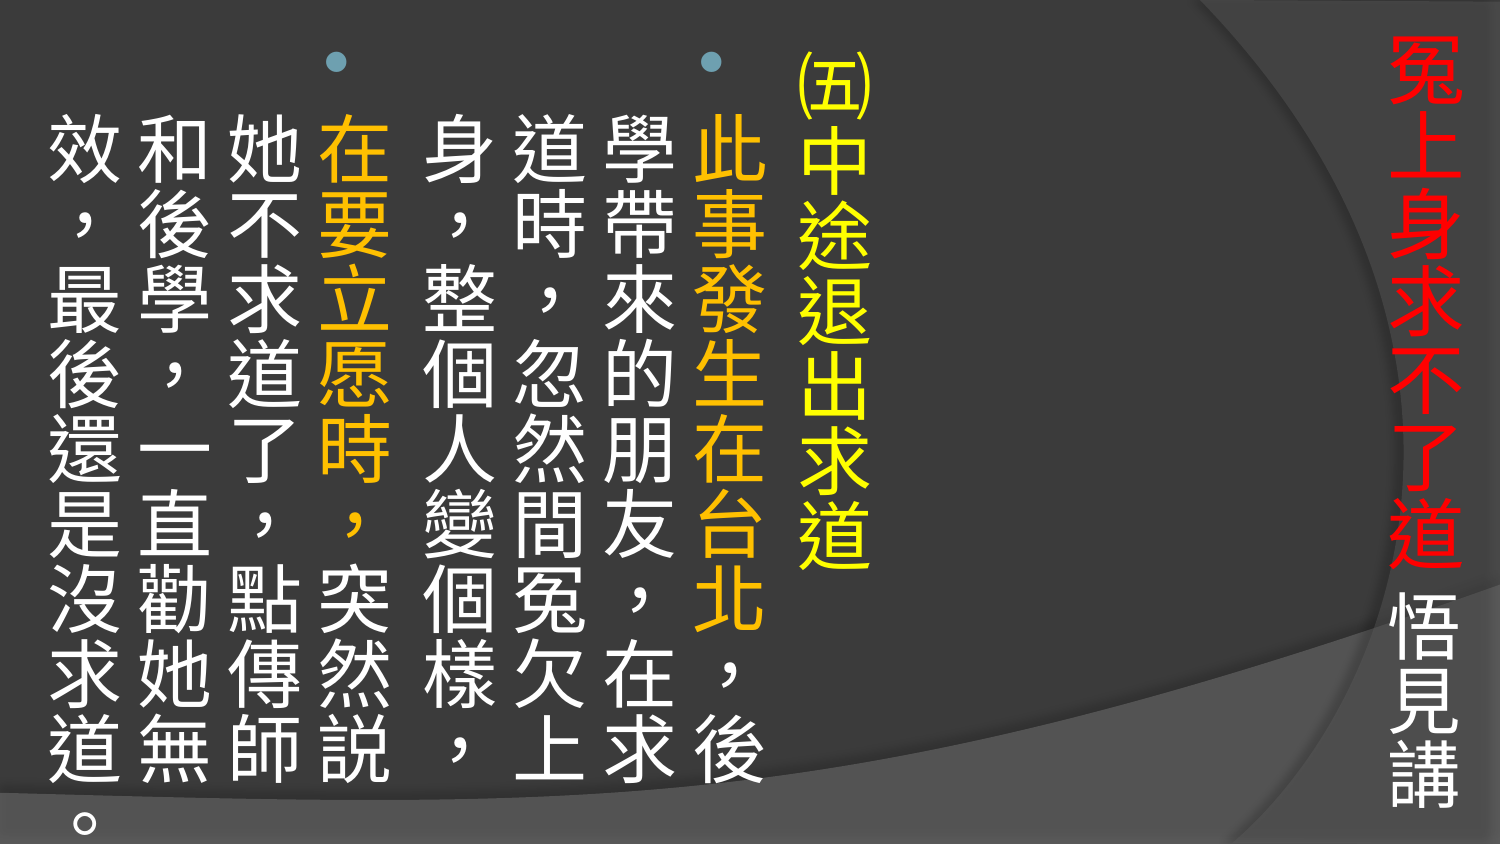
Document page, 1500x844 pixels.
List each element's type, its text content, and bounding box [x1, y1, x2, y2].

title 冤上身求不了道 悟見講 [1364, 21, 1483, 820]
list ㈤中途退出求道 此事發生在台北，後學帶來的朋友，在求道時，忽然間冤欠上身，整個人變個樣， 在要立愿時，突然説她不求道了，點傳師和後學，一直勸她無效，最後還是沒求道。 [29, 27, 1365, 820]
